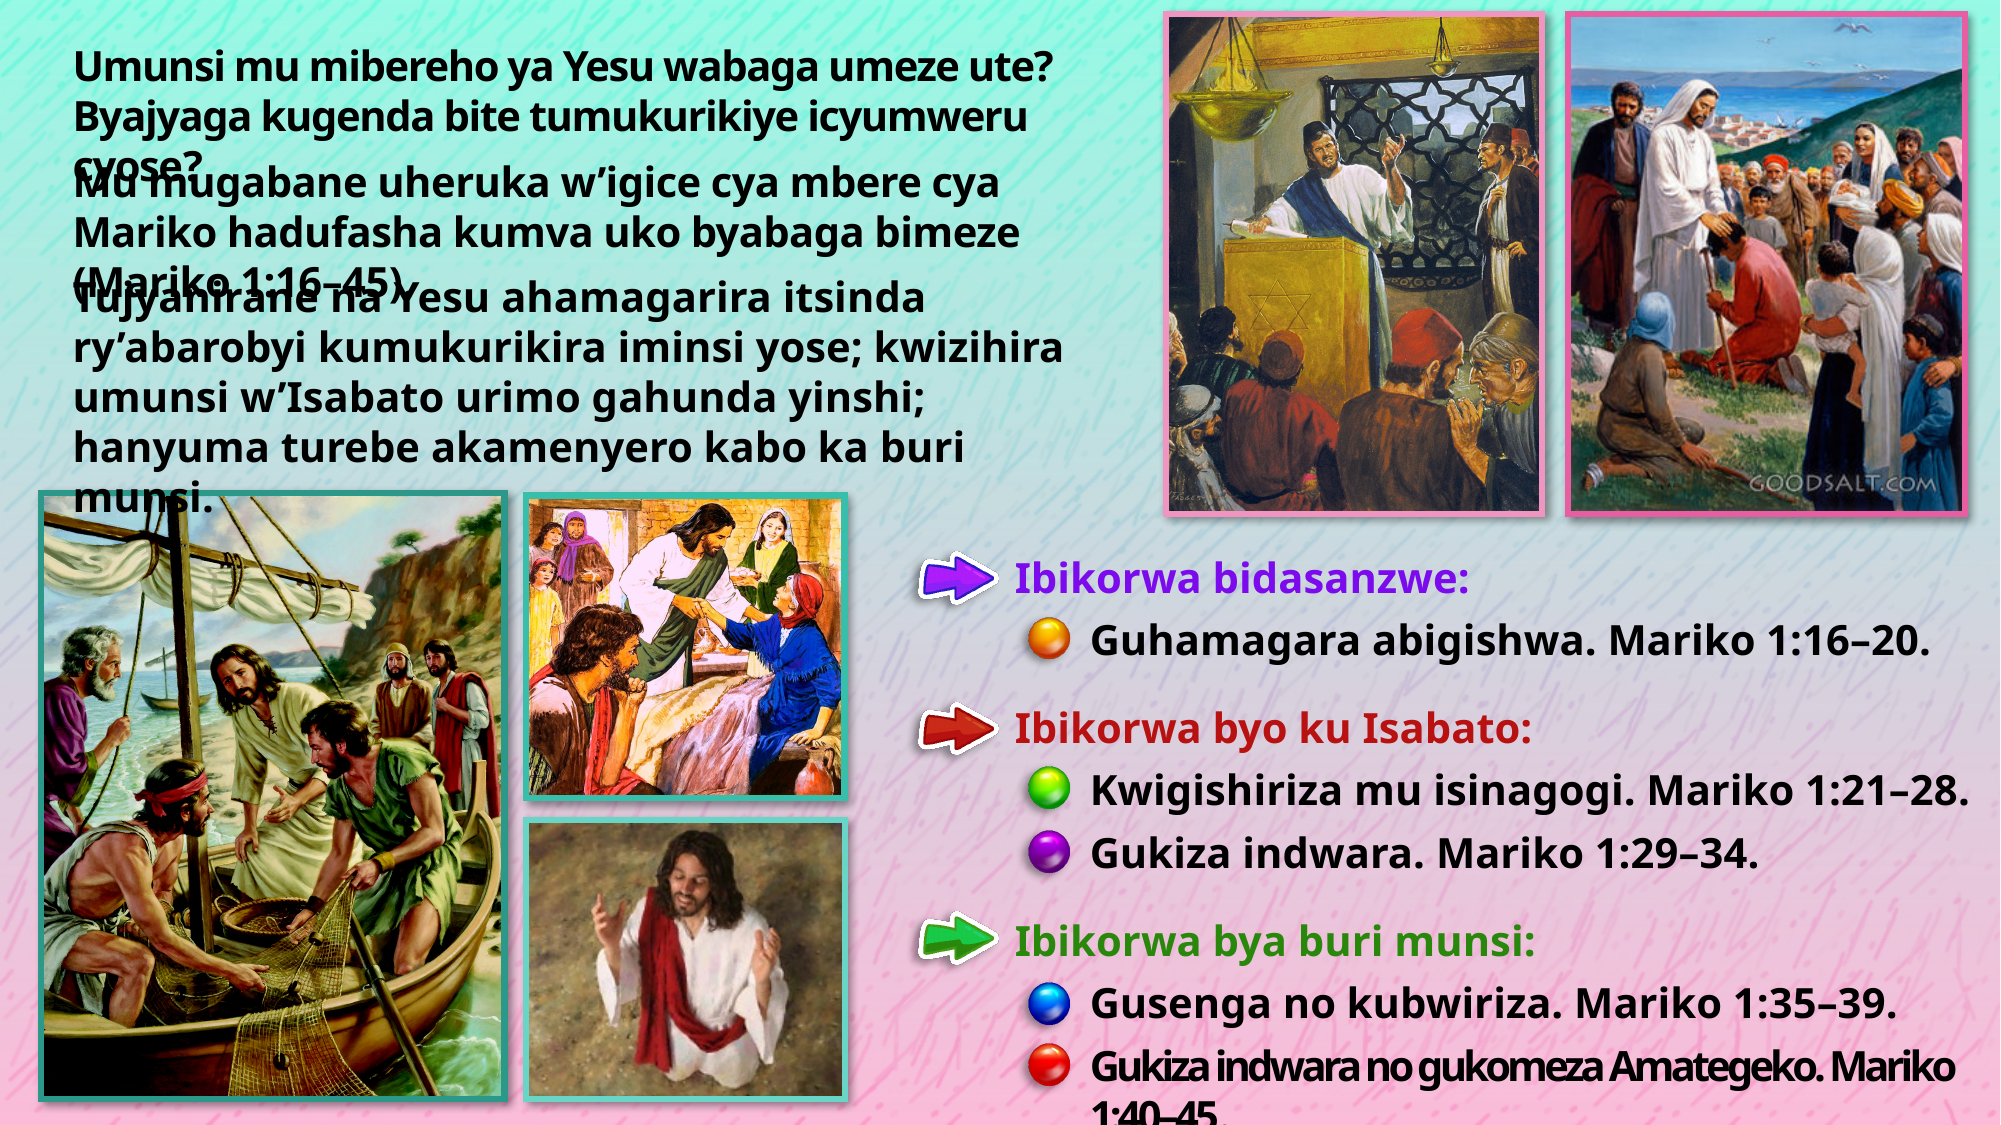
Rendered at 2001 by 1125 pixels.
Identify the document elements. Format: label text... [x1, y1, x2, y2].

picture [1027, 1042, 1072, 1087]
text_box Tujyanirane na Yesu ahamagarira itsinda ry’abarobyi kumukurikira iminsi yose; kwizihira umunsi w’Isabato urimo gahunda yinshi; hanyuma turebe akamenyero kabo ka buri munsi. [57, 313, 1118, 529]
picture [1027, 981, 1072, 1026]
picture [1027, 616, 1072, 661]
text_box Umunsi mu mibereho ya Yesu wabaga umeze ute? Byajyaga kugenda bite tumukurikiye icyumweru cyose? [57, 32, 1118, 148]
picture [0, 0, 2001, 1125]
picture [1027, 829, 1072, 874]
picture [1027, 765, 1072, 810]
text_box Mu mugabane uheruka w’igice cya mbere cya Mariko hadufasha kumva uko byabaga bimeze (Mariko 1:16–45). [57, 148, 1118, 313]
text_box Ibikorwa bidasanzwe: Guhamagara abigishwa. Mariko 1:16–20. Ibikorwa byo ku Isabato: Kwigishiriza mu isinagogi. Mariko 1:21–28. Gukiza indwara. Mariko 1:29–34. Ibikorwa bya buri munsi: Gusenga no kubwiriza. Mariko 1:35–39. Gukiza indwara no gukomeza Amategeko. Mariko 1:40–45. [999, 544, 2000, 1125]
